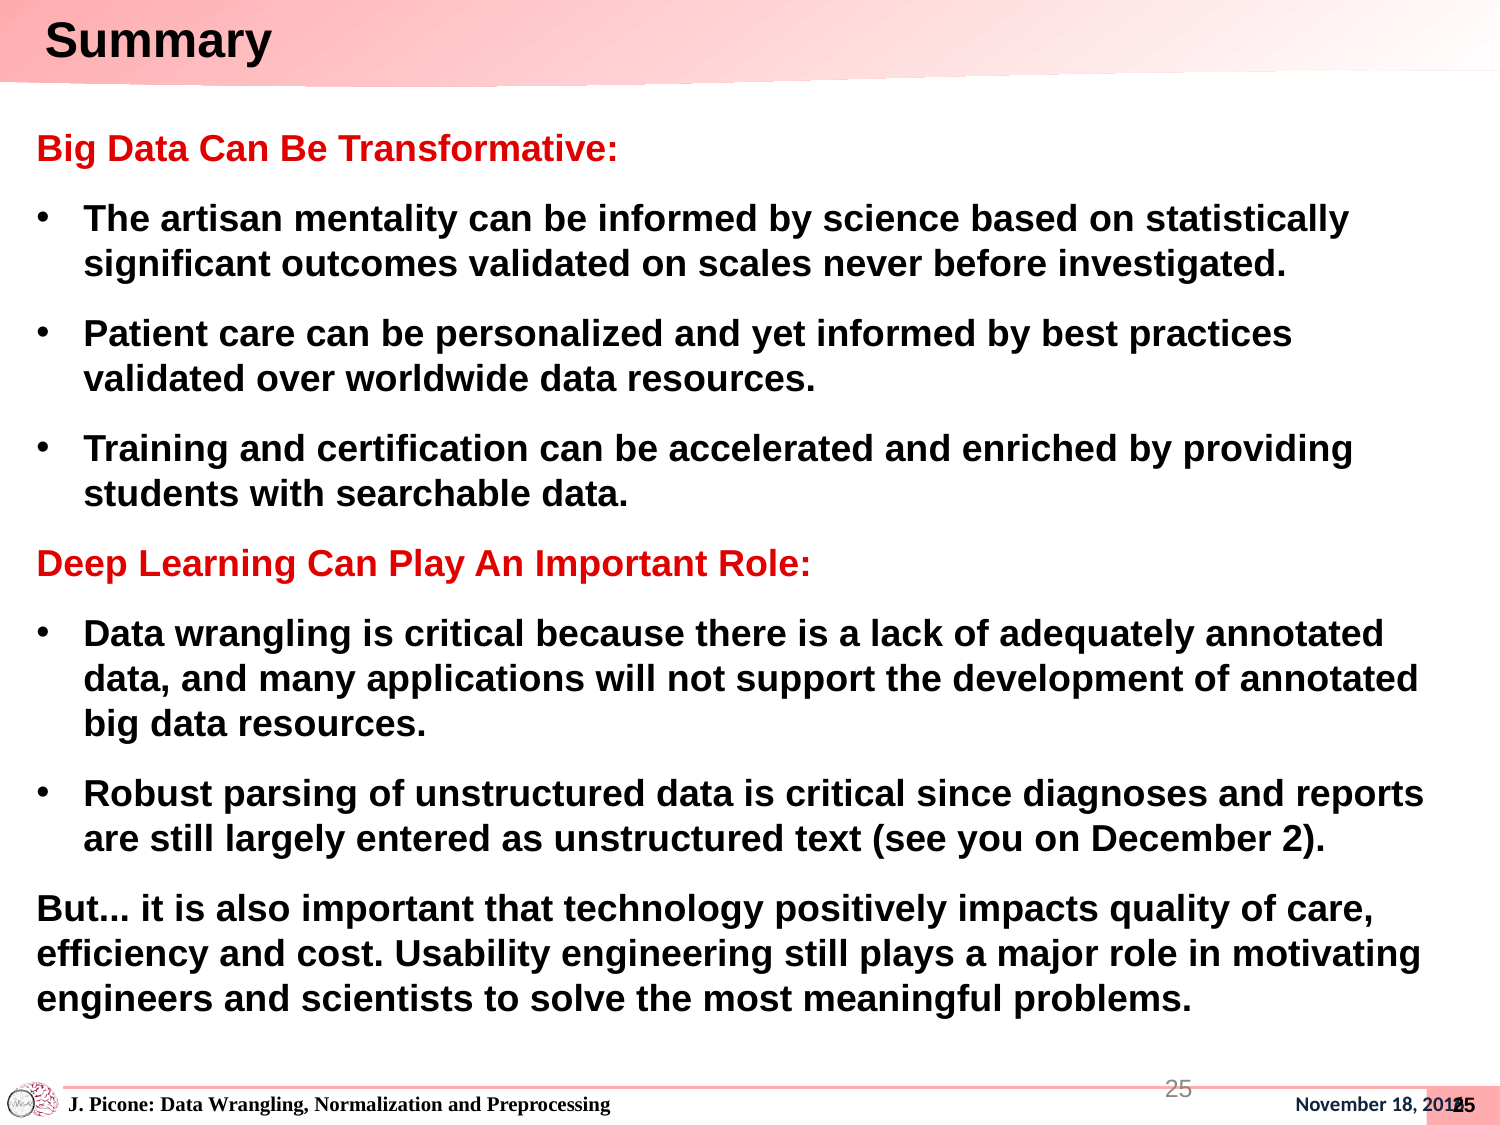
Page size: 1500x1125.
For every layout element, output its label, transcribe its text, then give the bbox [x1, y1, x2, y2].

text_box Summary [0, 0, 1500, 75]
picture [6, 1081, 59, 1118]
slide_number 24 [1149, 1065, 1500, 1125]
text_box Big Data Can Be Transformative: The artisan mentality can be informed by science based on statistically significant outcomes validated on scales never before investigated. Patient care can be personalized and yet informed by best practices validated over worldwide data resources. Training and certification can be accelerated and enriched by providing students with searchable data. Deep Learning Can Play An Important Role: Data wrangling is critical because there is a lack of adequately annotated data, and many applications will not support the development of annotated big data resources. Robust parsing of unstructured data is critical since diagnoses and reports are still largely entered as unstructured text (see you on December 2). But... it is also important that technology positively impacts quality of care, efficiency and cost. Usability engineering still plays a major role in motivating engineers and scientists to solve the most meaningful problems. [36, 123, 1459, 1066]
